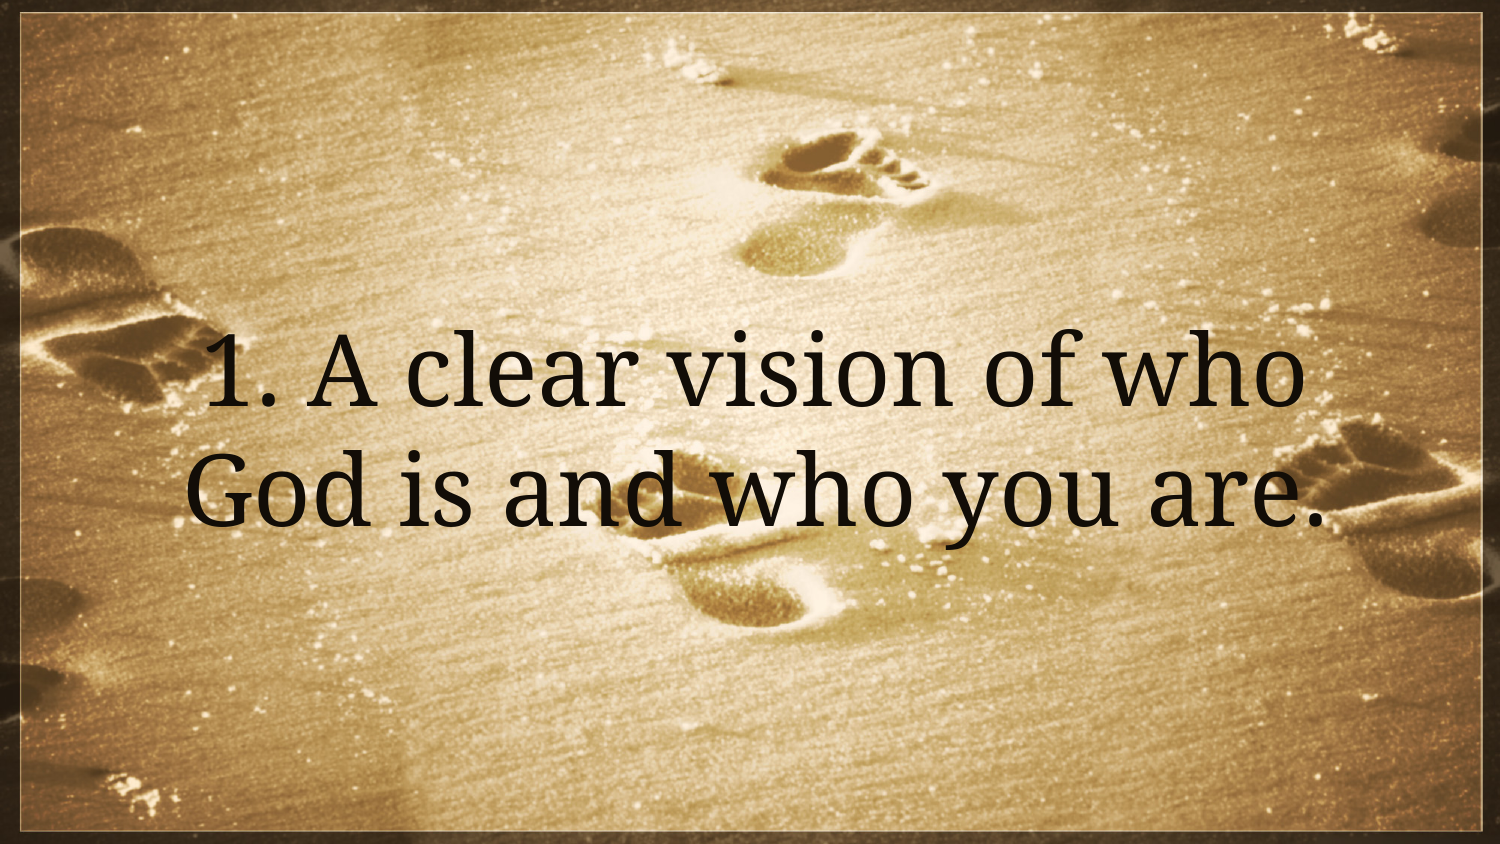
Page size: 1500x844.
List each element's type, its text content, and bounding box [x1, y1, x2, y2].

picture [0, 0, 1500, 844]
list 1. A clear vision of who God is and who you are. [86, 69, 1425, 784]
